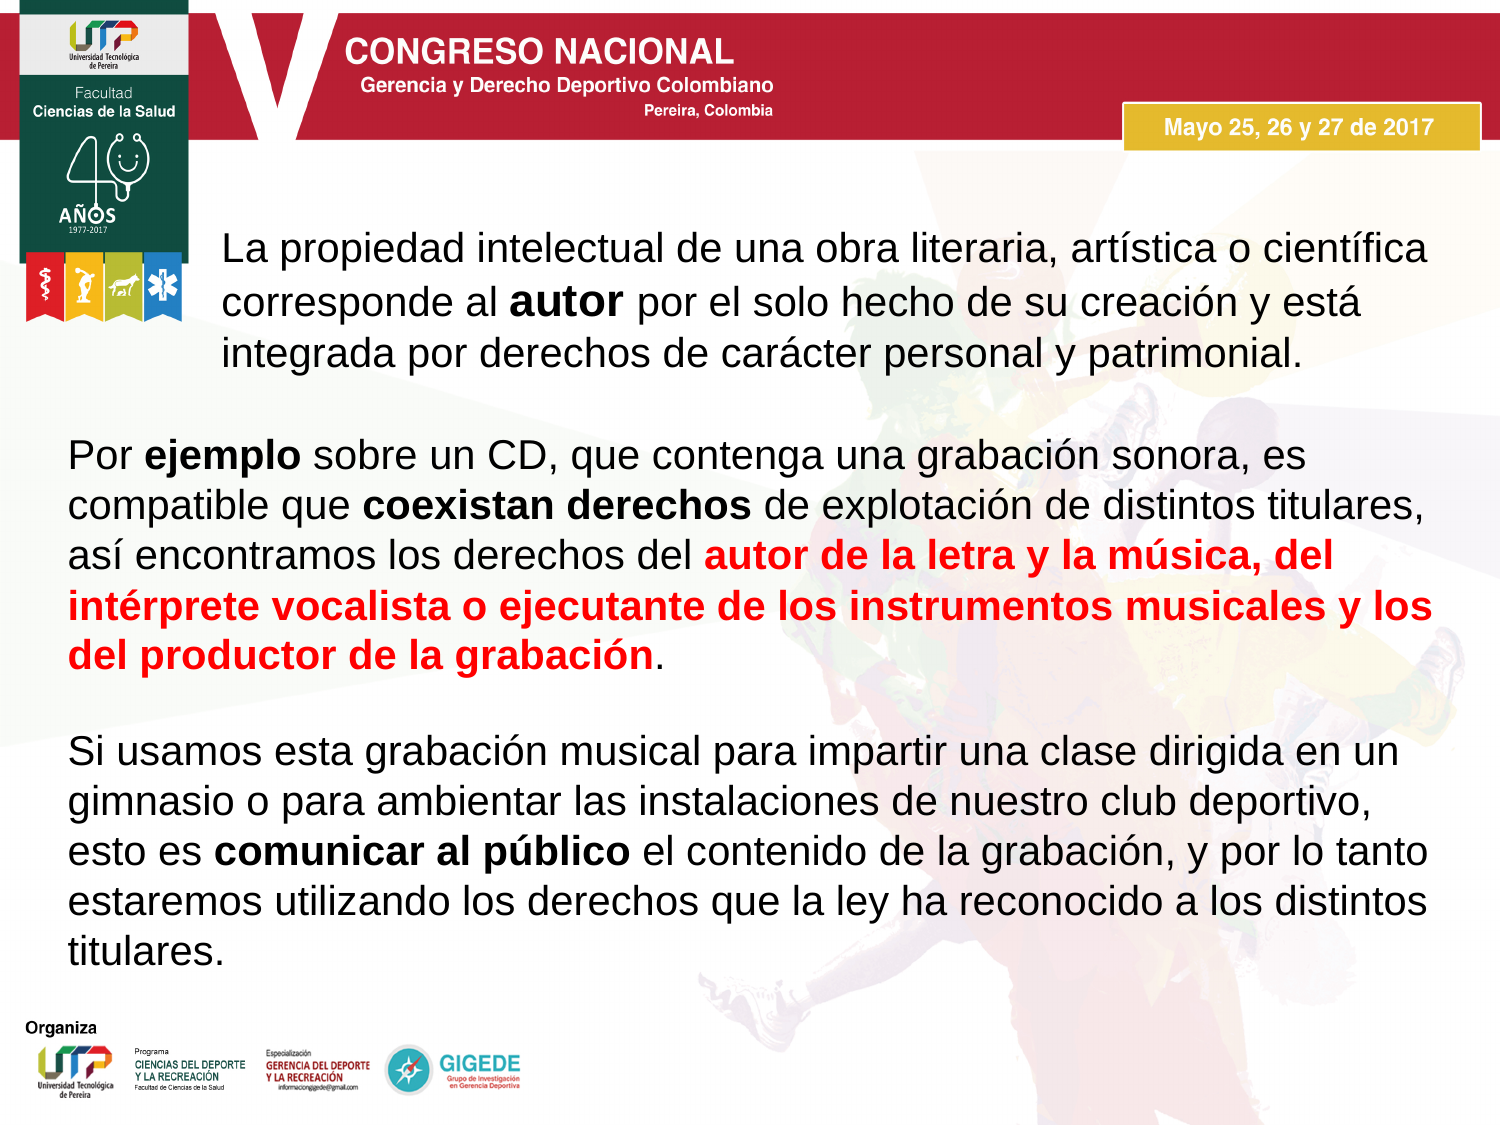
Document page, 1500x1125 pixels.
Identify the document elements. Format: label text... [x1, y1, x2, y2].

text_box La propiedad intelectual de una obra literaria, artística o científica corresponde al autor por el solo hecho de su creación y está integrada por derechos de carácter personal y patrimonial. [206, 213, 1489, 384]
picture [0, 0, 1500, 1125]
text_box Si usamos esta grabación musical para impartir una clase dirigida en un gimnasio o para ambientar las instalaciones de nuestro club deportivo, esto es comunicar al público el contenido de la grabación, y por lo tanto estaremos utilizando los derechos que la ley ha reconocido a los distintos titulares. [52, 716, 1471, 981]
text_box Por ejemplo sobre un CD, que contenga una grabación sonora, es compatible que coexistan derechos de explotación de distintos titulares, así encontramos los derechos del autor de la letra y la música, del intérprete vocalista o ejecutante de los instrumentos musicales y los del productor de la grabación. [52, 420, 1471, 686]
